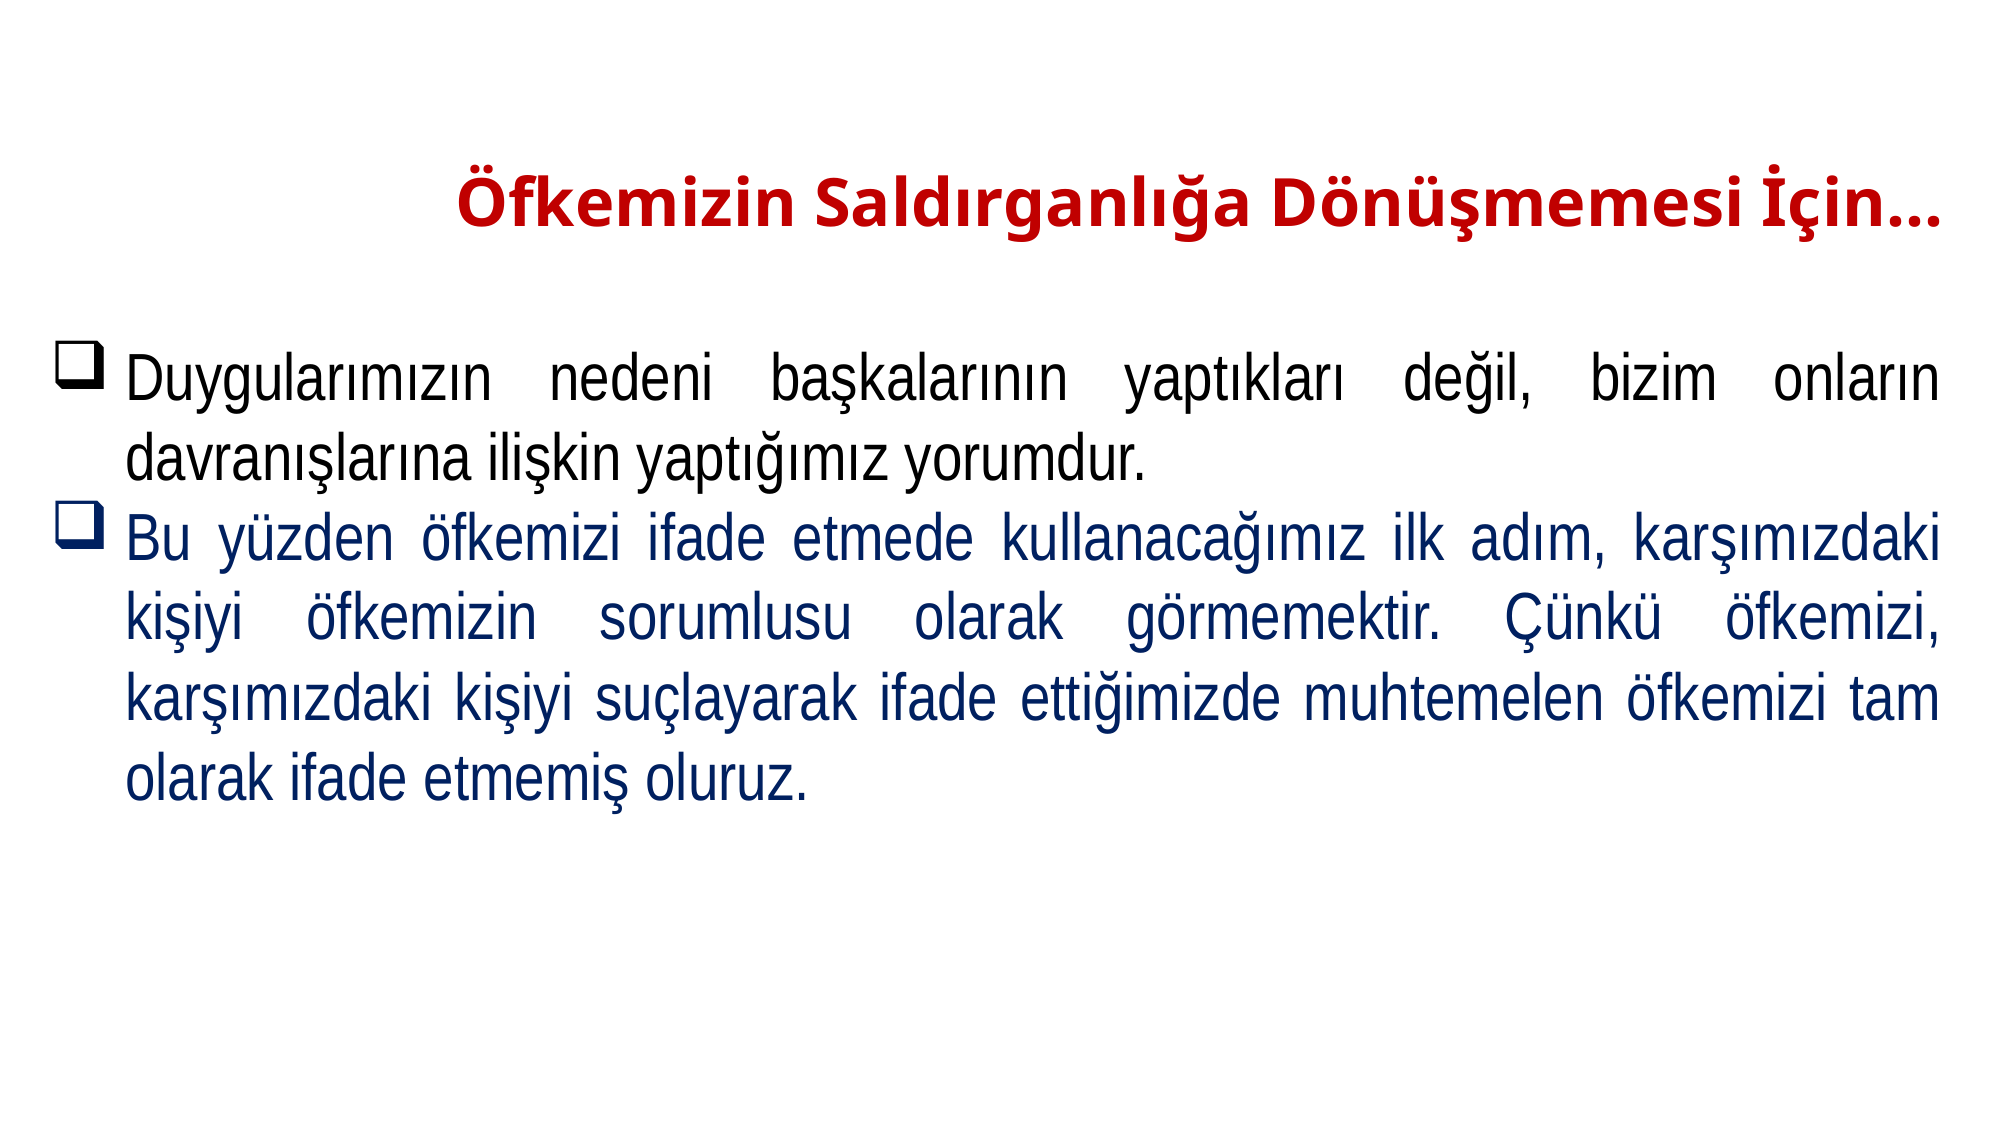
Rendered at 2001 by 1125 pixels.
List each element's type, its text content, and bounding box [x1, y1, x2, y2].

title Öfkemizin Saldırganlığa Dönüşmemesi İçin… [35, 152, 1959, 249]
text_box Duygularımızın nedeni başkalarının yaptıkları değil, bizim onların davranışlarına ilişkin yaptığımız yorumdur. Bu yüzden öfkemizi ifade etmede kullanacağımız ilk adım, karşımızdaki kişiyi öfkemizin sorumlusu olarak görmemektir. Çünkü öfkemizi, karşımızdaki kişiyi suçlayarak ifade ettiğimizde muhtemelen öfkemizi tam olarak ifade etmemiş oluruz. [35, 326, 1959, 821]
